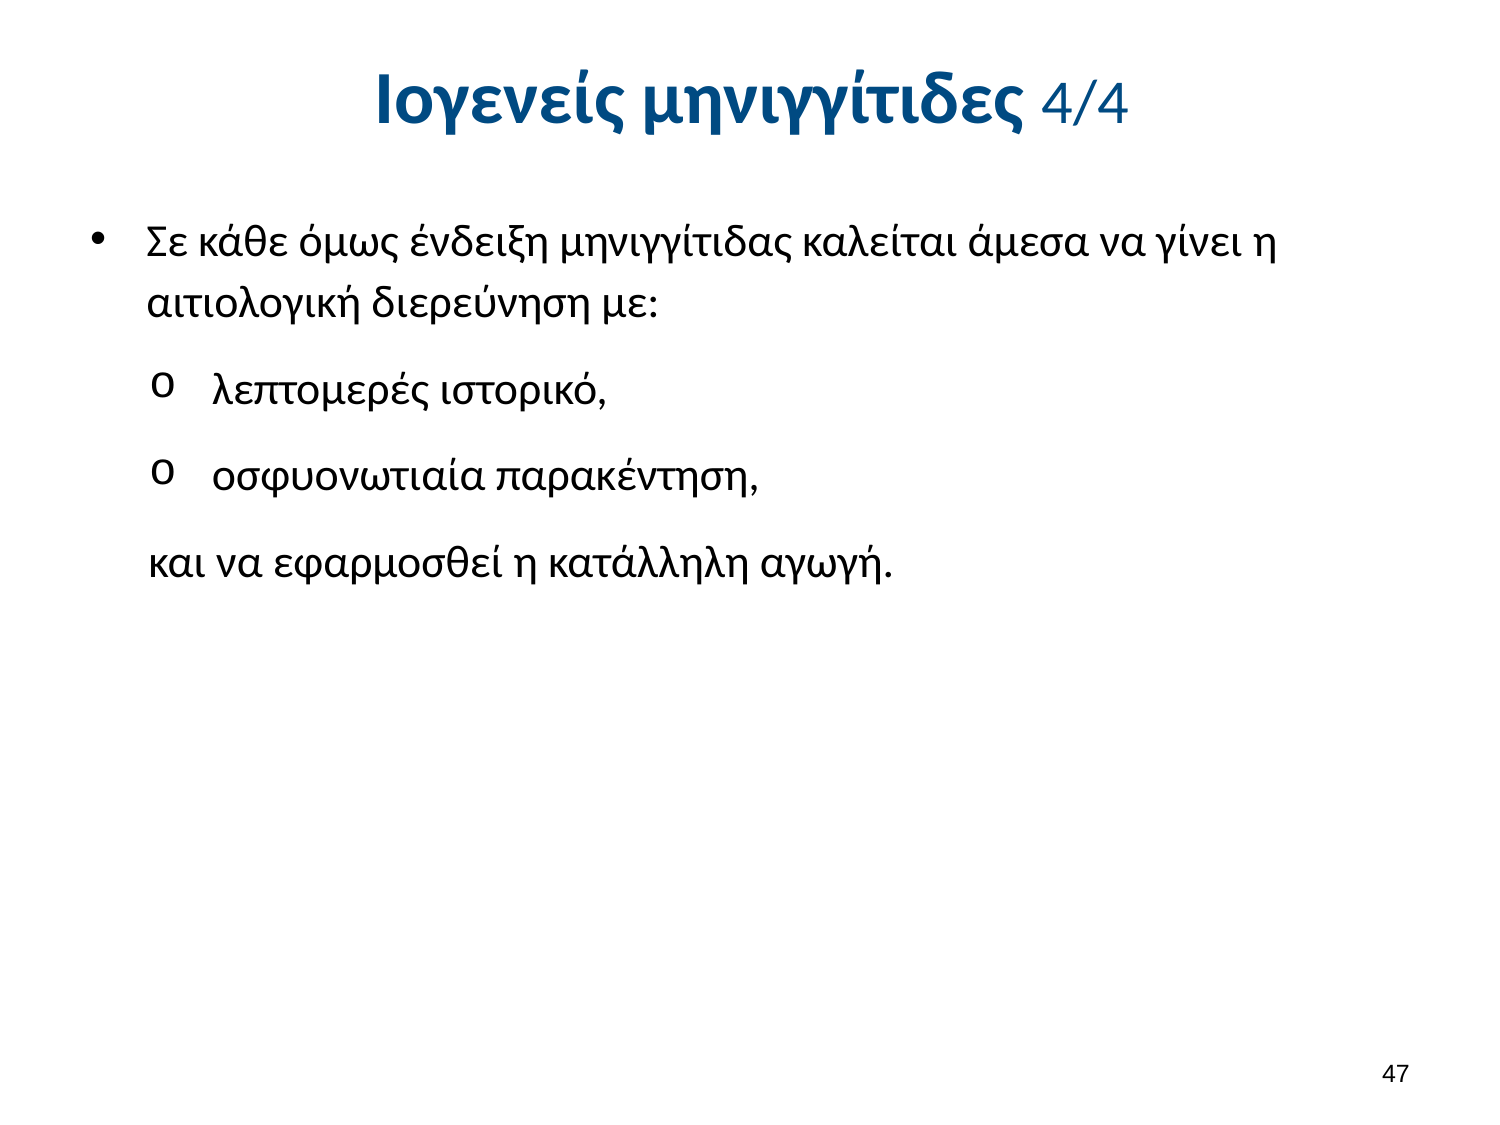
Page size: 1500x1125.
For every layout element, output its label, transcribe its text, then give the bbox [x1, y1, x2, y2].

list Σε κάθε όμως ένδειξη μηνιγγίτιδας καλείται άμεσα να γίνει η αιτιολογική διερεύνηση με: λεπτομερές ιστορικό, οσφυονωτιαία παρακέντηση, και να εφαρμοσθεί η κατάλληλη αγωγή. [75, 196, 1425, 1024]
slide_number 46 [1074, 1042, 1425, 1103]
title Ιογενείς μηνιγγίτιδες 4/4 [76, 19, 1427, 169]
